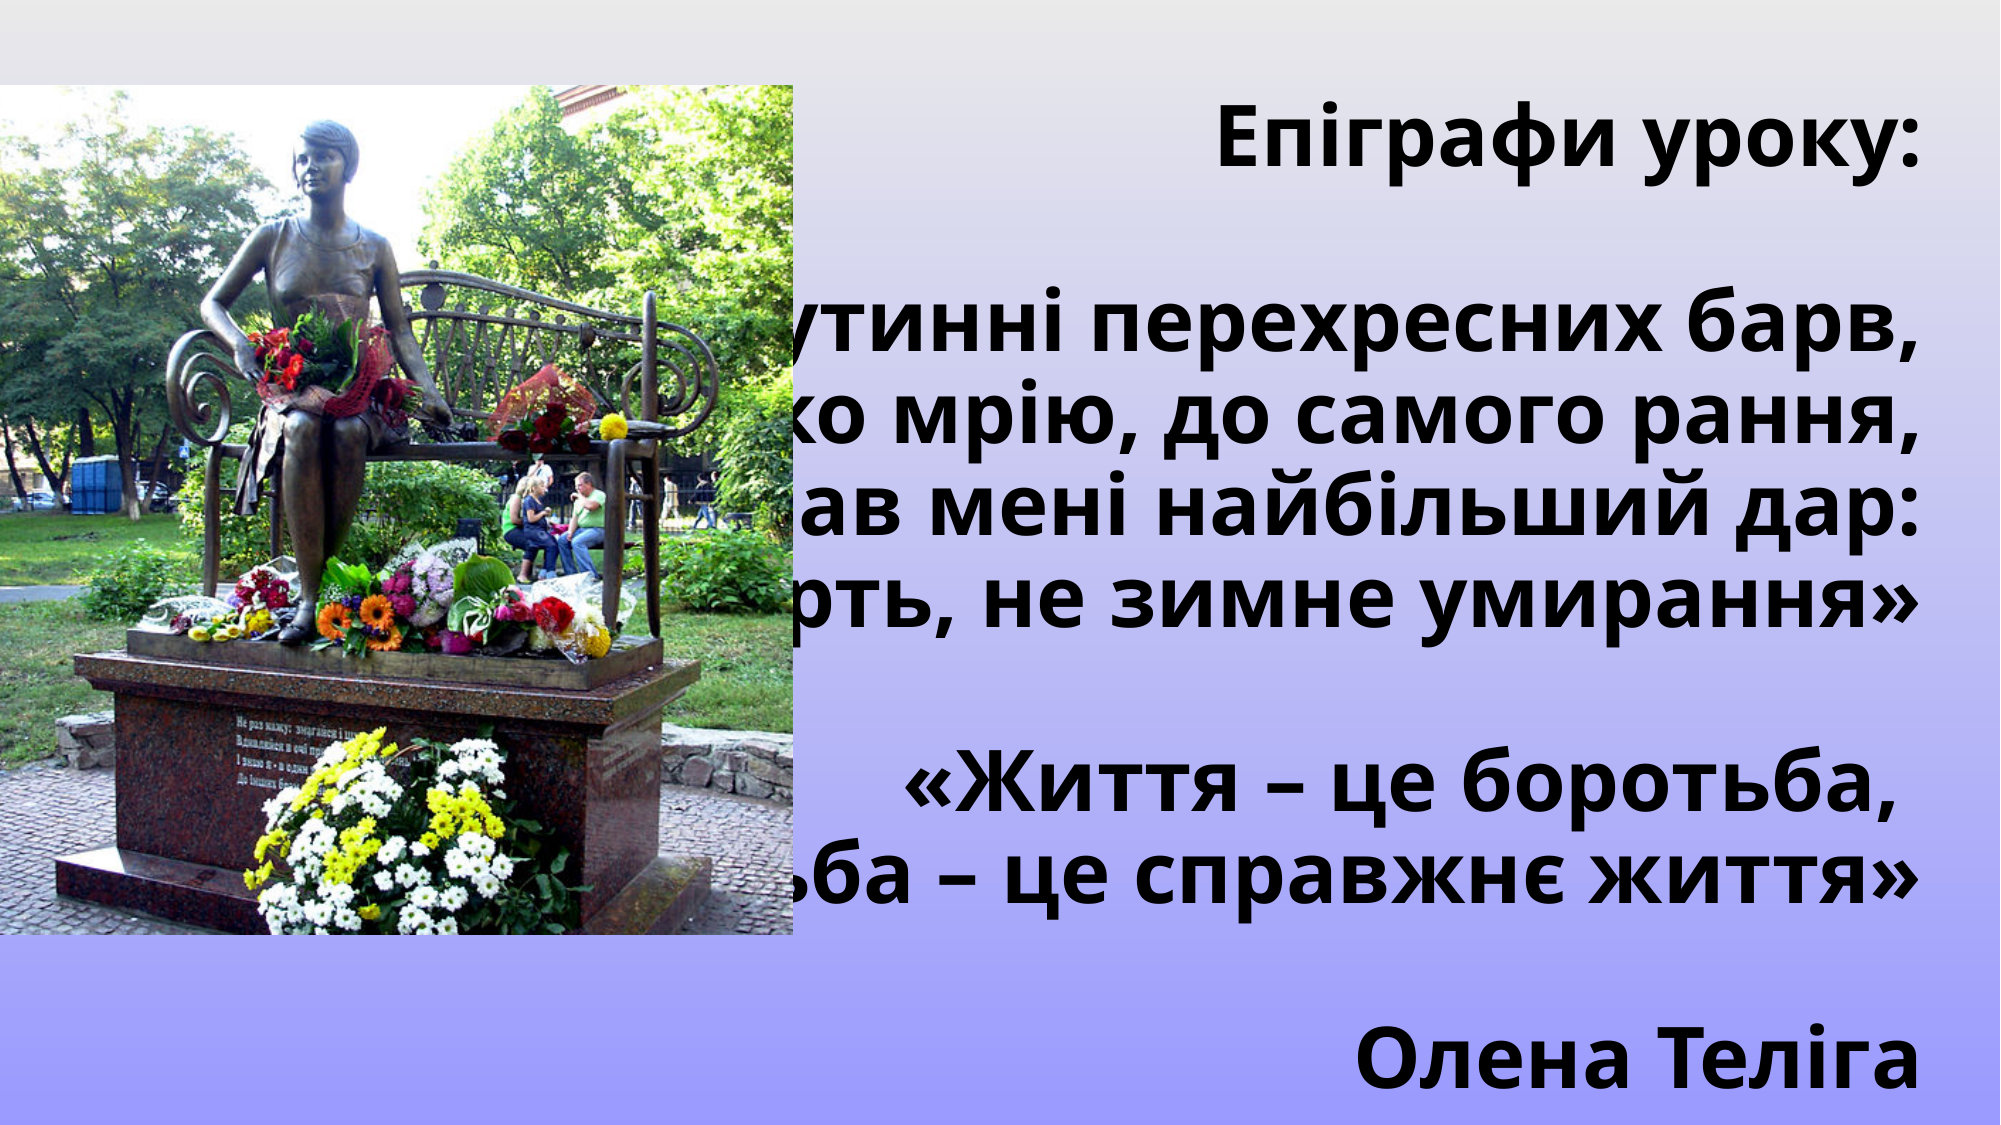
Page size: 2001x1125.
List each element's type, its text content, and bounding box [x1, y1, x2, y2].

title Епіграфи уроку: «І в павутинні перехресних барв, Я палко мрію, до самого рання, Щоб Бог зіслав мені найбільший дар: Гарячу смерть, не зимне умирання» «Життя – це боротьба, а боротьба – це справжнє життя» Олена Теліга [213, 74, 1939, 1125]
picture [0, 85, 793, 936]
